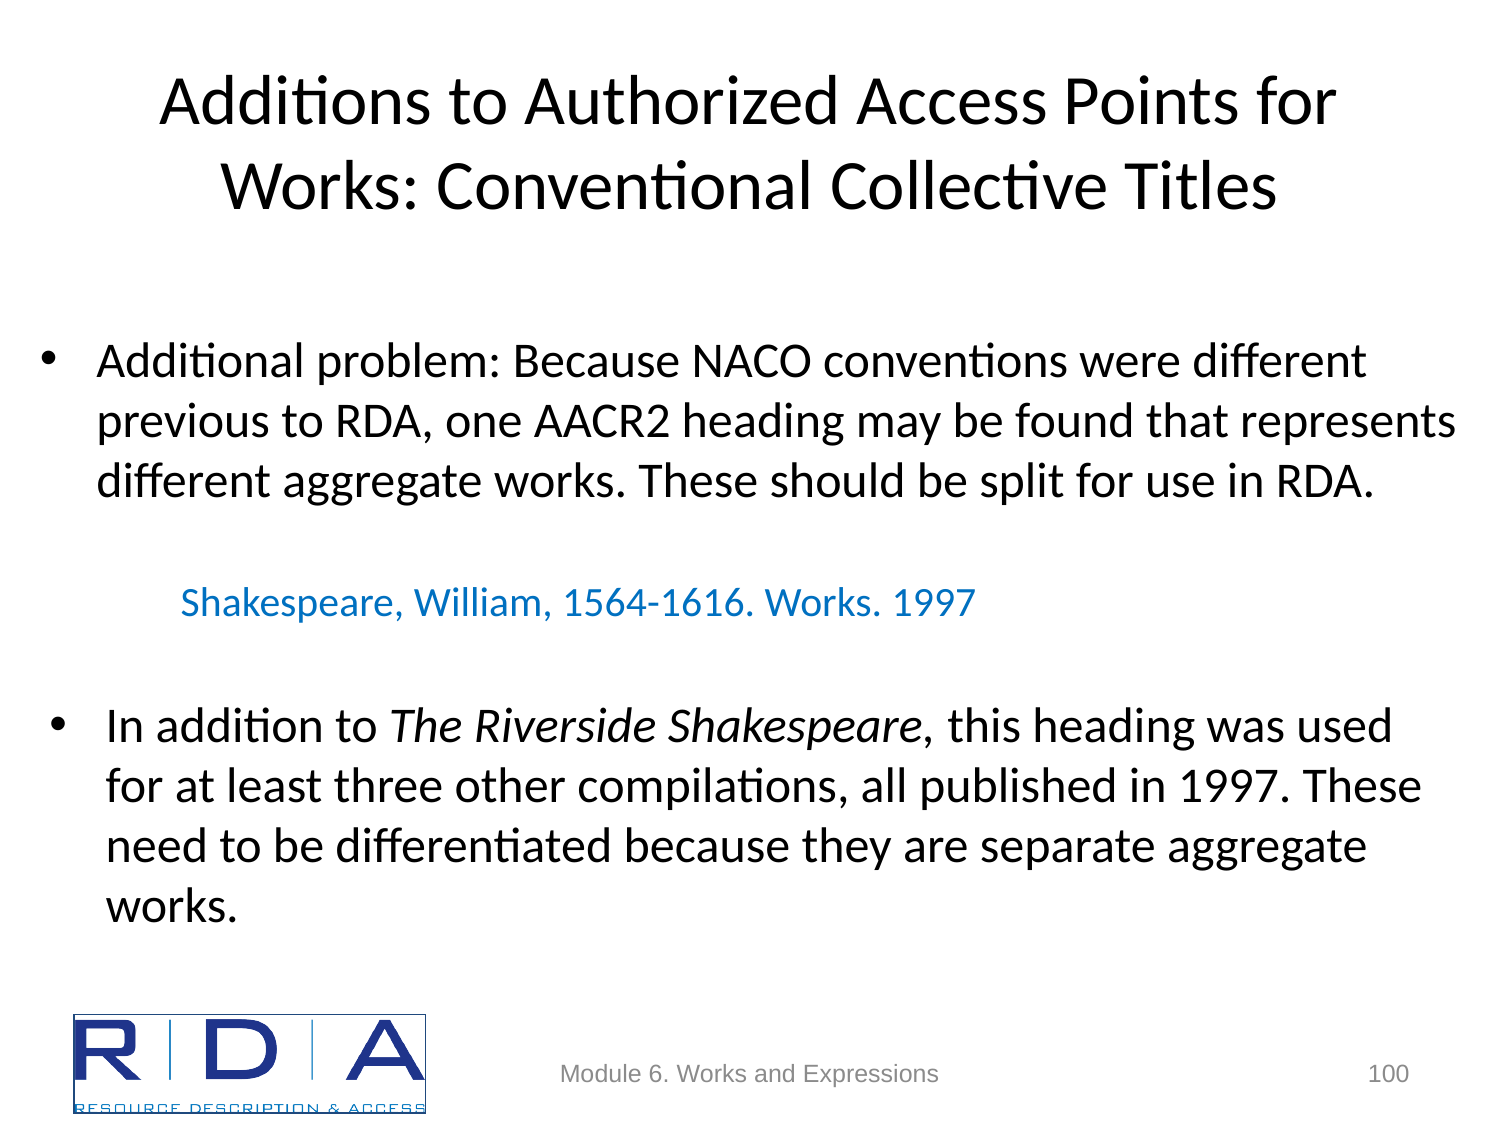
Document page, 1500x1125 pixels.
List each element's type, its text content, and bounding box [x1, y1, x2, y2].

footer Module 6. Works and Expressions [512, 1042, 988, 1103]
slide_number 100 [1074, 1042, 1425, 1103]
list Additional problem: Because NACO conventions were different previous to RDA, one AACR2 heading may be found that represents different aggregate works. These should be split for use in RDA. Shakespeare, William, 1564-1616. Works. 1997 In addition to The Riverside Shakespeare, this heading was used for at least three other compilations, all published in 1997. These need to be differentiated because they are separate aggregate works. [24, 249, 1475, 988]
title Additions to Authorized Access Points for Works: Conventional Collective Titles [75, 45, 1425, 233]
picture [75, 1015, 425, 1112]
